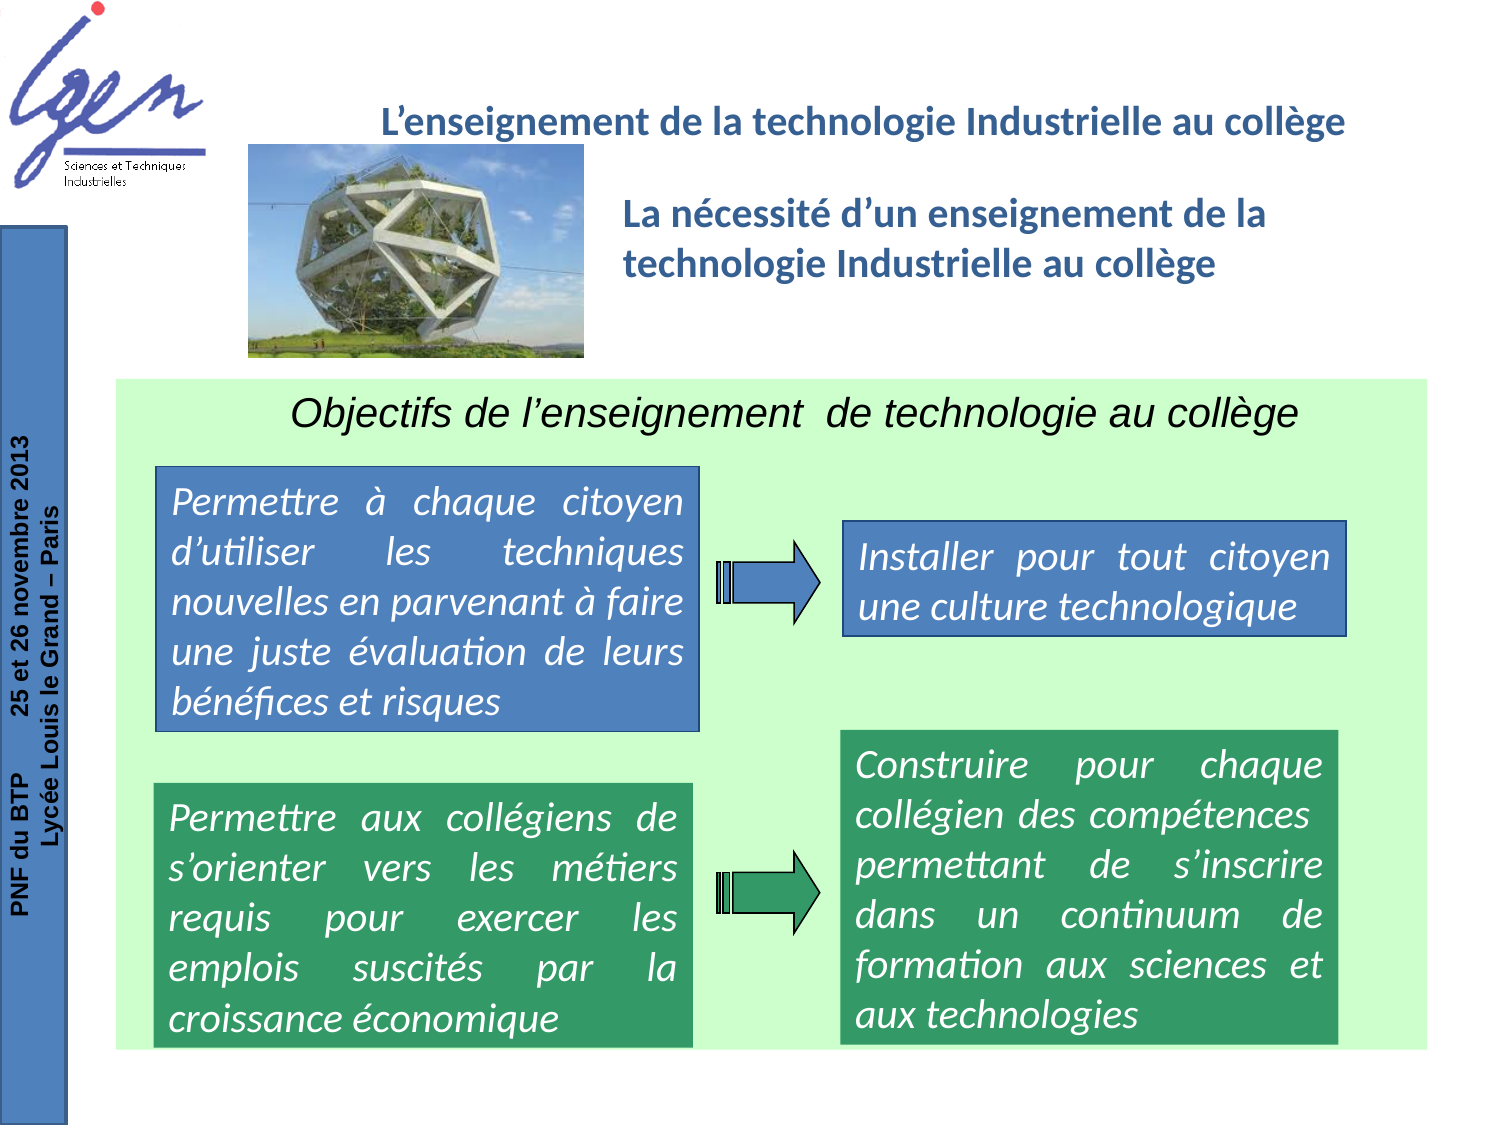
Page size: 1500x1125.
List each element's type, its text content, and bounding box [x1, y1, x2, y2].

picture [248, 144, 585, 358]
title L’enseignement de la technologie Industrielle au collège [246, 45, 1425, 164]
text_box Installer pour tout citoyen une culture technologique [843, 521, 1347, 636]
text_box Permettre à chaque citoyen d’utiliser les techniques nouvelles en parvenant à faire une juste évaluation de leurs bénéfices et risques [156, 466, 700, 732]
text_box Permettre aux collégiens de s’orienter vers les métiers requis pour exercer les emplois suscités par la croissance économique [153, 782, 693, 1048]
text_box La nécessité d’un enseignement de la technologie Industrielle au collège [608, 178, 1456, 298]
list Objectifs de l’enseignement de technologie au collège [115, 378, 1428, 1050]
text_box [733, 541, 820, 624]
text_box [732, 852, 820, 934]
text_box [716, 872, 721, 913]
text_box [723, 562, 730, 603]
text_box [717, 562, 721, 603]
text_box Construire pour chaque collégien des compétences permettant de s’inscrire dans un continuum de formation aux sciences et aux technologies [840, 729, 1339, 1045]
text_box [723, 872, 730, 913]
picture [0, 0, 206, 192]
